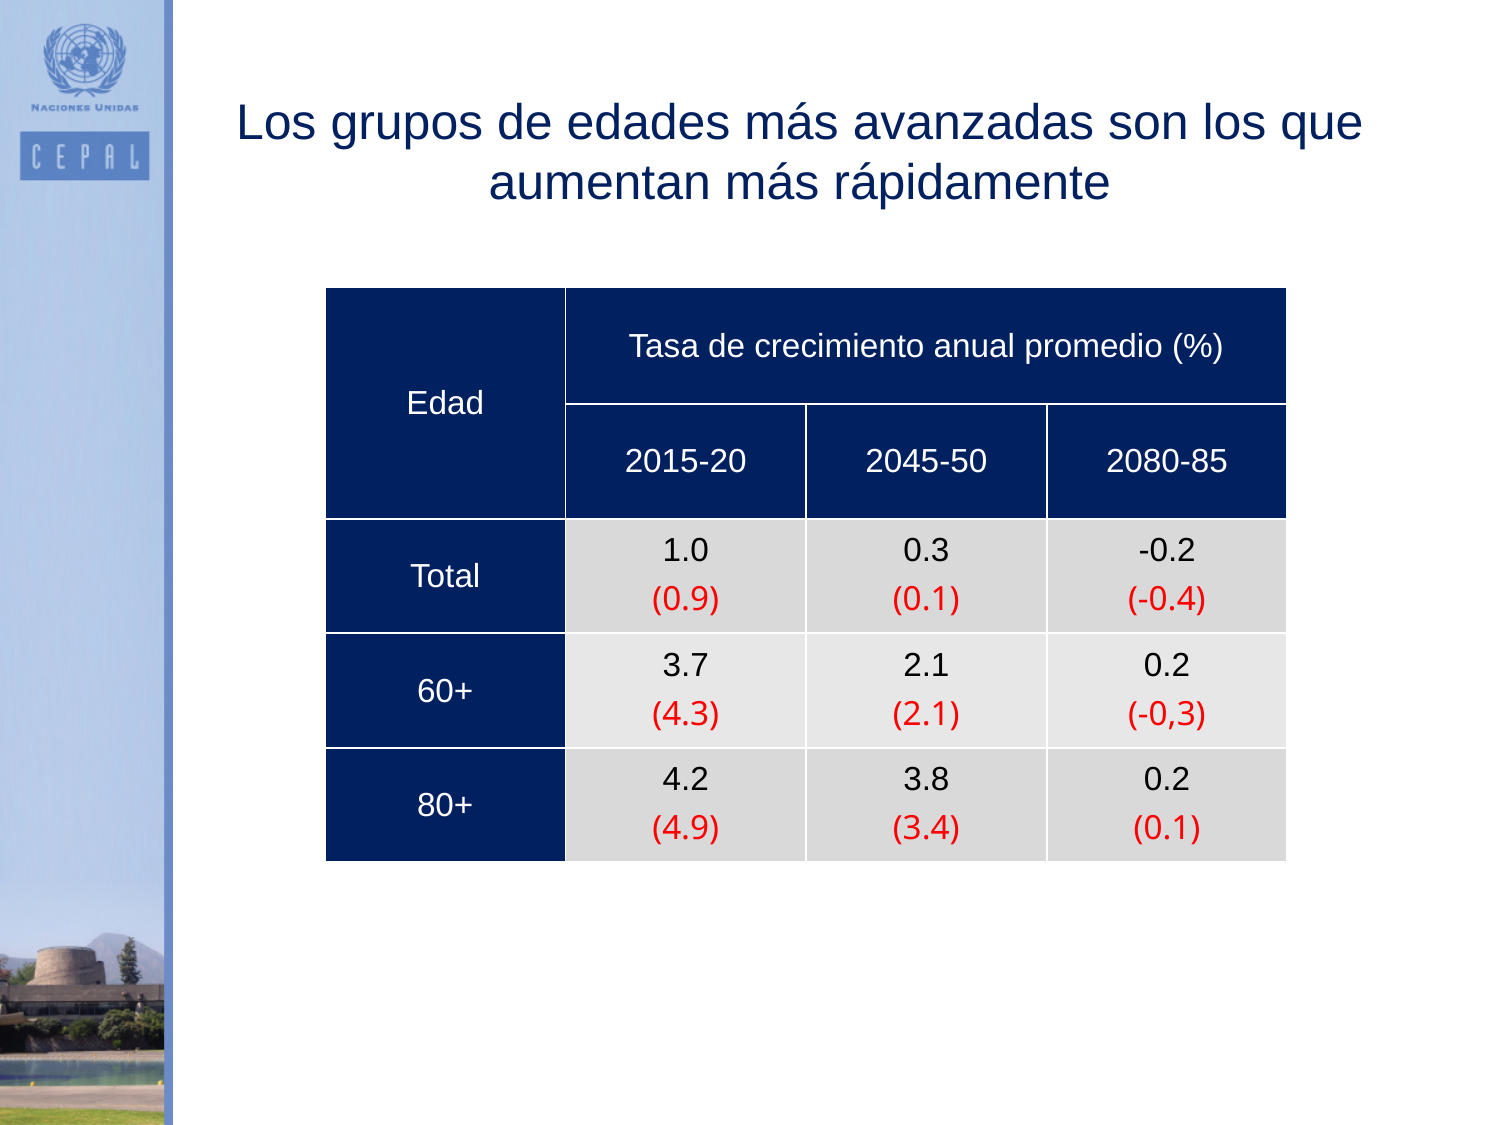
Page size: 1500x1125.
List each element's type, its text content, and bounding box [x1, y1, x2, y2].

picture [0, 0, 173, 1125]
table_cell Total [326, 520, 565, 632]
title Los grupos de edades más avanzadas son los que aumentan más rápidamente [174, 49, 1426, 250]
table_cell 80+ [326, 749, 565, 861]
table_cell 60+ [326, 634, 565, 747]
table_cell 2015-20 [566, 405, 805, 518]
table_cell 0.3 (0.1) [807, 520, 1046, 632]
table_cell 2.1 (2.1) [807, 634, 1046, 747]
table_cell 0.2 (0.1) [1048, 749, 1286, 861]
table_cell -0.2 (-0.4) [1048, 520, 1286, 632]
table_cell 1.0 (0.9) [566, 520, 805, 632]
table_header Tasa de crecimiento anual promedio (%) [566, 288, 1286, 403]
table_cell 0.2 (-0,3) [1048, 634, 1286, 747]
table_header Edad [326, 288, 565, 518]
table_cell 4.2 (4.9) [566, 749, 805, 861]
table_cell 2080-85 [1048, 405, 1286, 518]
table_cell 2045-50 [807, 405, 1046, 518]
table_cell 3.7 (4.3) [566, 634, 805, 747]
table_cell 3.8 (3.4) [807, 749, 1046, 861]
